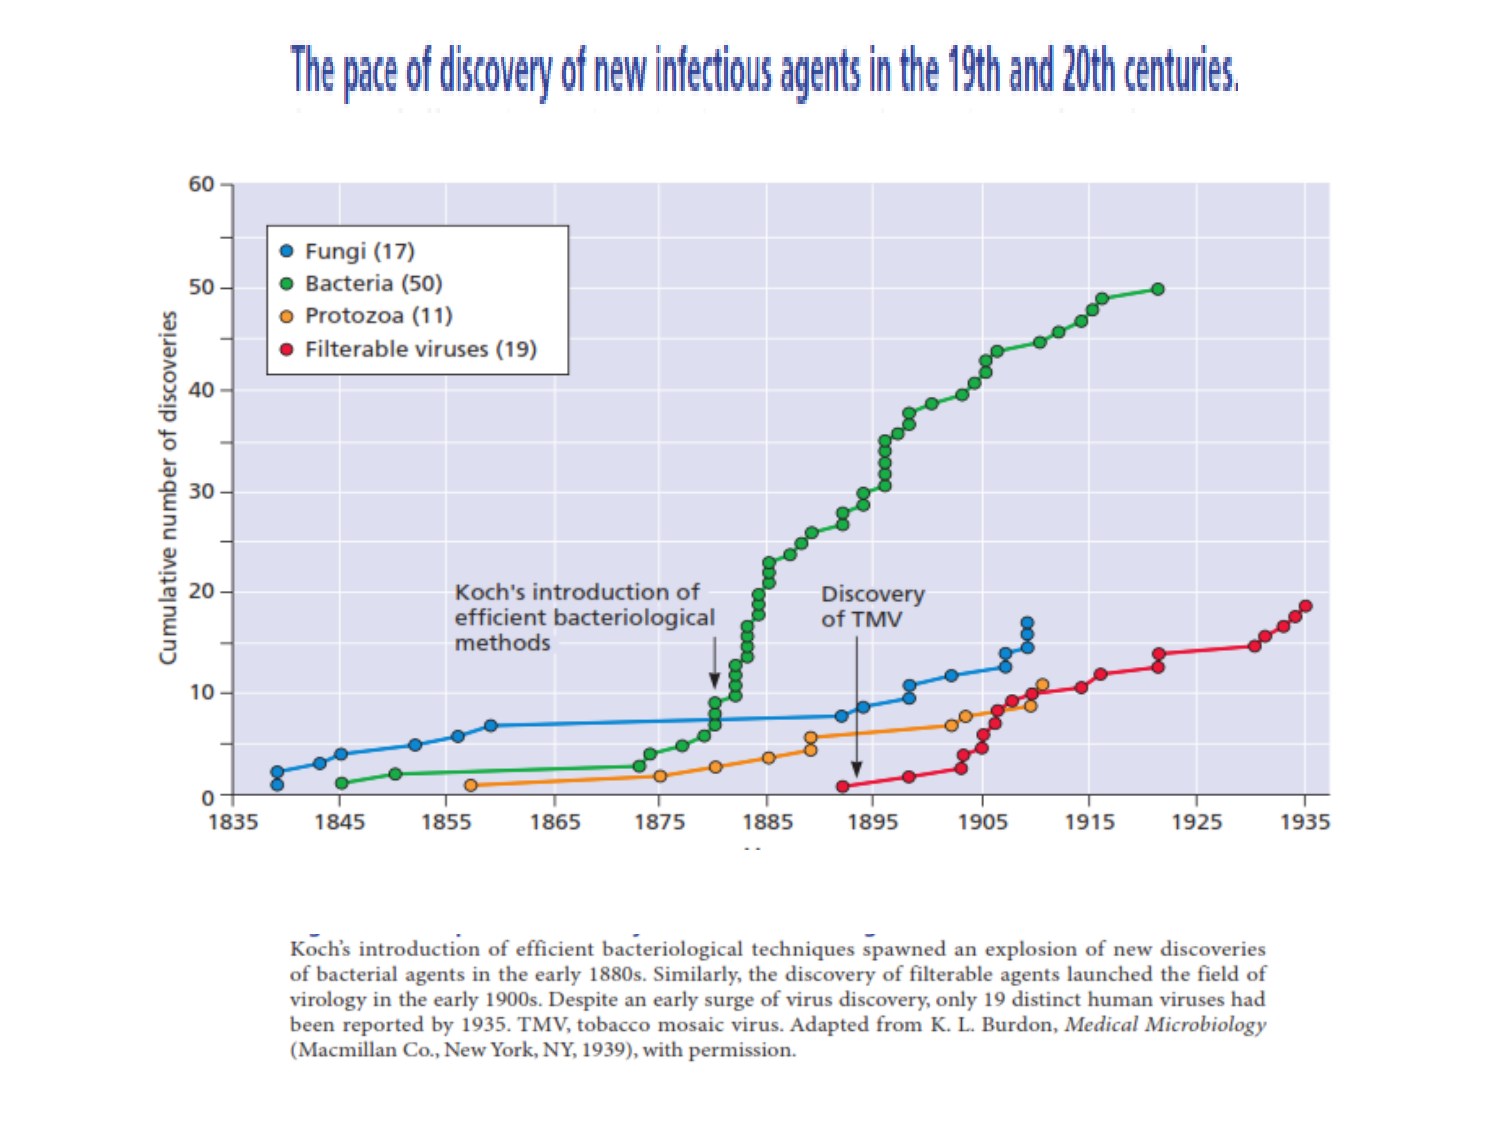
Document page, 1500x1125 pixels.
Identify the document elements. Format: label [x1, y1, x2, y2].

picture [124, 163, 1363, 851]
picture [287, 24, 1238, 113]
picture [288, 934, 1276, 1063]
